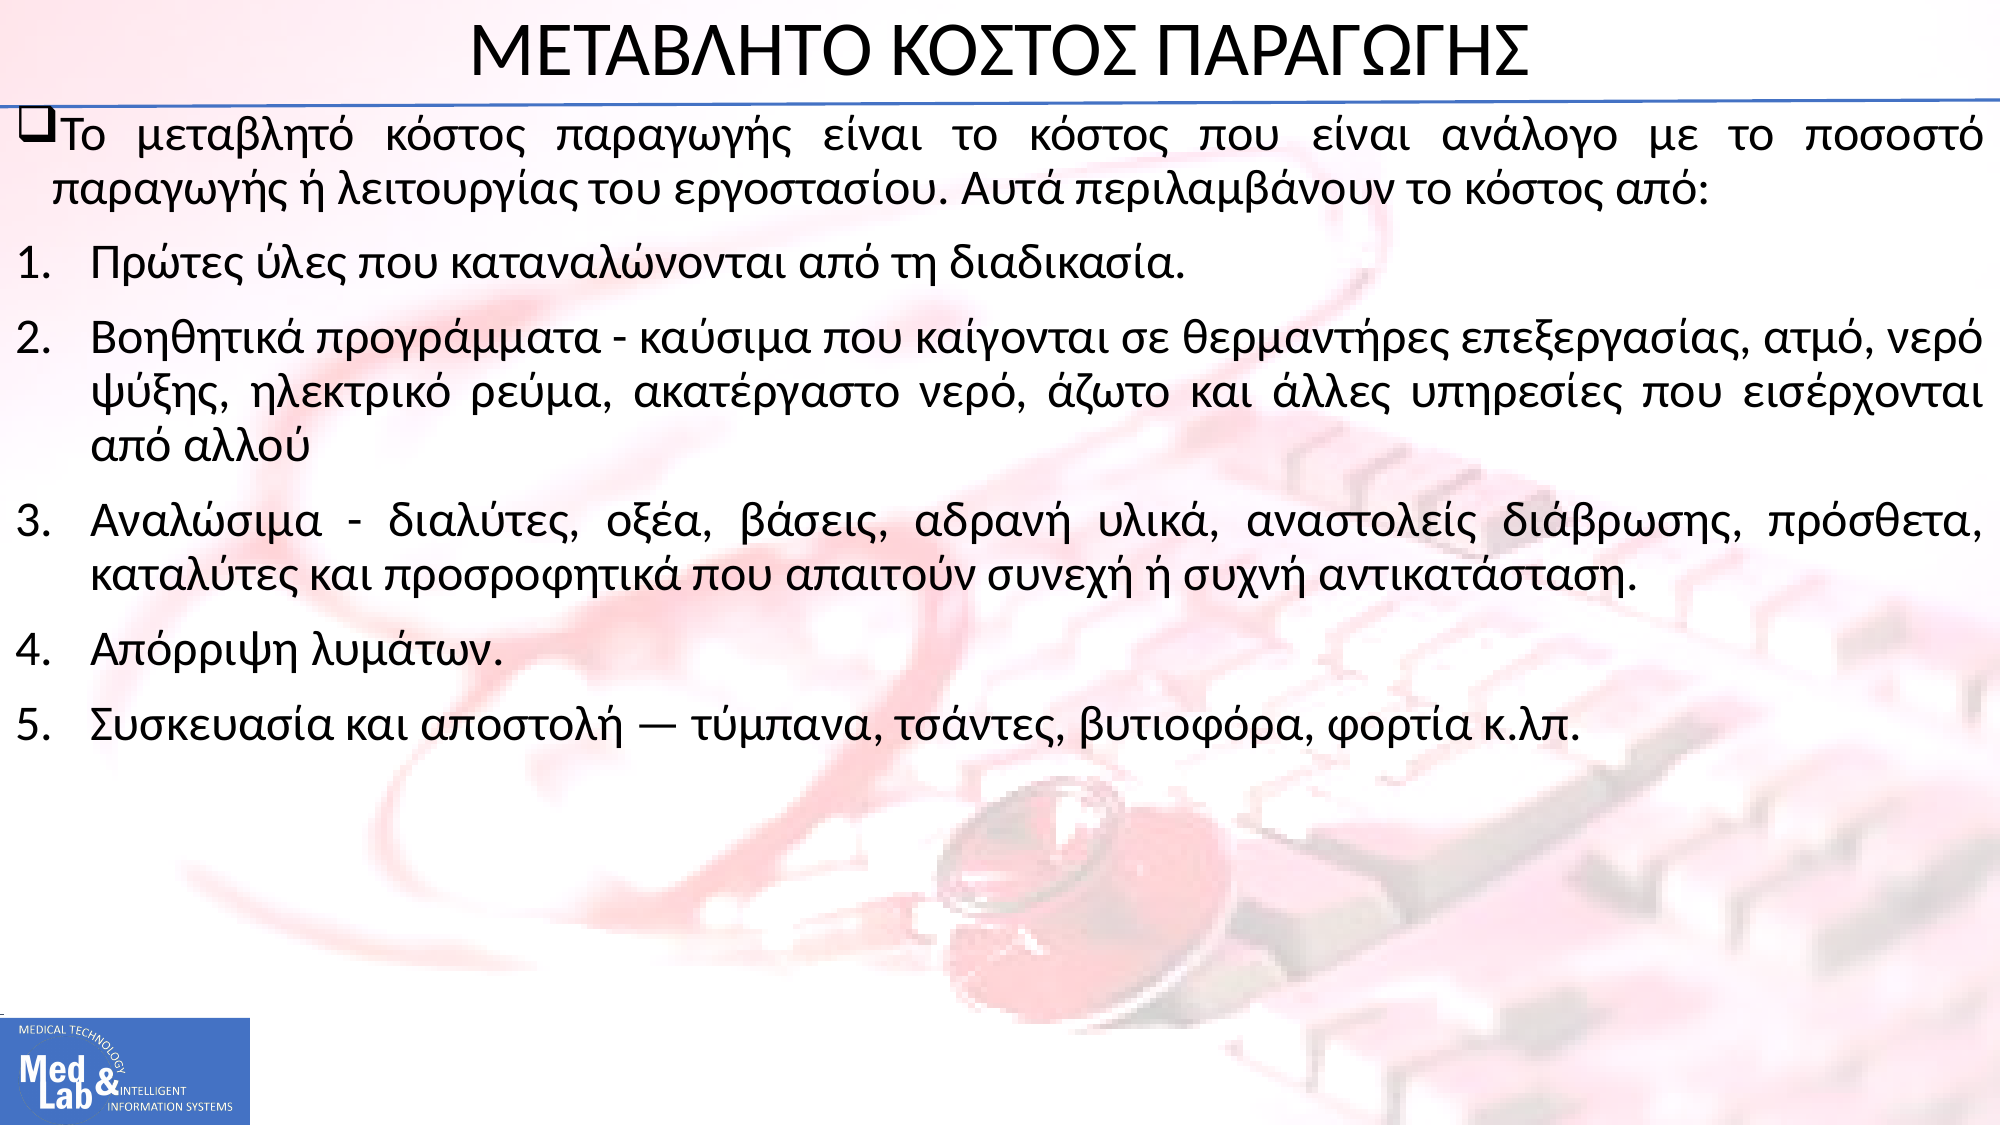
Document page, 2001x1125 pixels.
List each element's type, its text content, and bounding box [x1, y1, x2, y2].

title ΜΕΤΑΒΛΗΤΟ ΚΟΣΤΟΣ ΠΑΡΑΓΩΓΗΣ [0, 0, 2000, 99]
list Το μεταβλητό κόστος παραγωγής είναι το κόστος που είναι ανάλογο με το ποσοστό παραγωγής ή λειτουργίας του εργοστασίου. Αυτά περιλαμβάνουν το κόστος από: Πρώτες ύλες που καταναλώνονται από τη διαδικασία. Βοηθητικά προγράμματα - καύσιμα που καίγονται σε θερμαντήρες επεξεργασίας, ατμό, νερό ψύξης, ηλεκτρικό ρεύμα, ακατέργαστο νερό, άζωτο και άλλες υπηρεσίες που εισέρχονται από αλλού Αναλώσιμα - διαλύτες, οξέα, βάσεις, αδρανή υλικά, αναστολείς διάβρωσης, πρόσθετα, καταλύτες και προσροφητικά που απαιτούν συνεχή ή συχνή αντικατάσταση. Απόρριψη λυμάτων. Συσκευασία και αποστολή — τύμπανα, τσάντες, βυτιοφόρα, φορτία κ.λπ. [0, 99, 2000, 1125]
